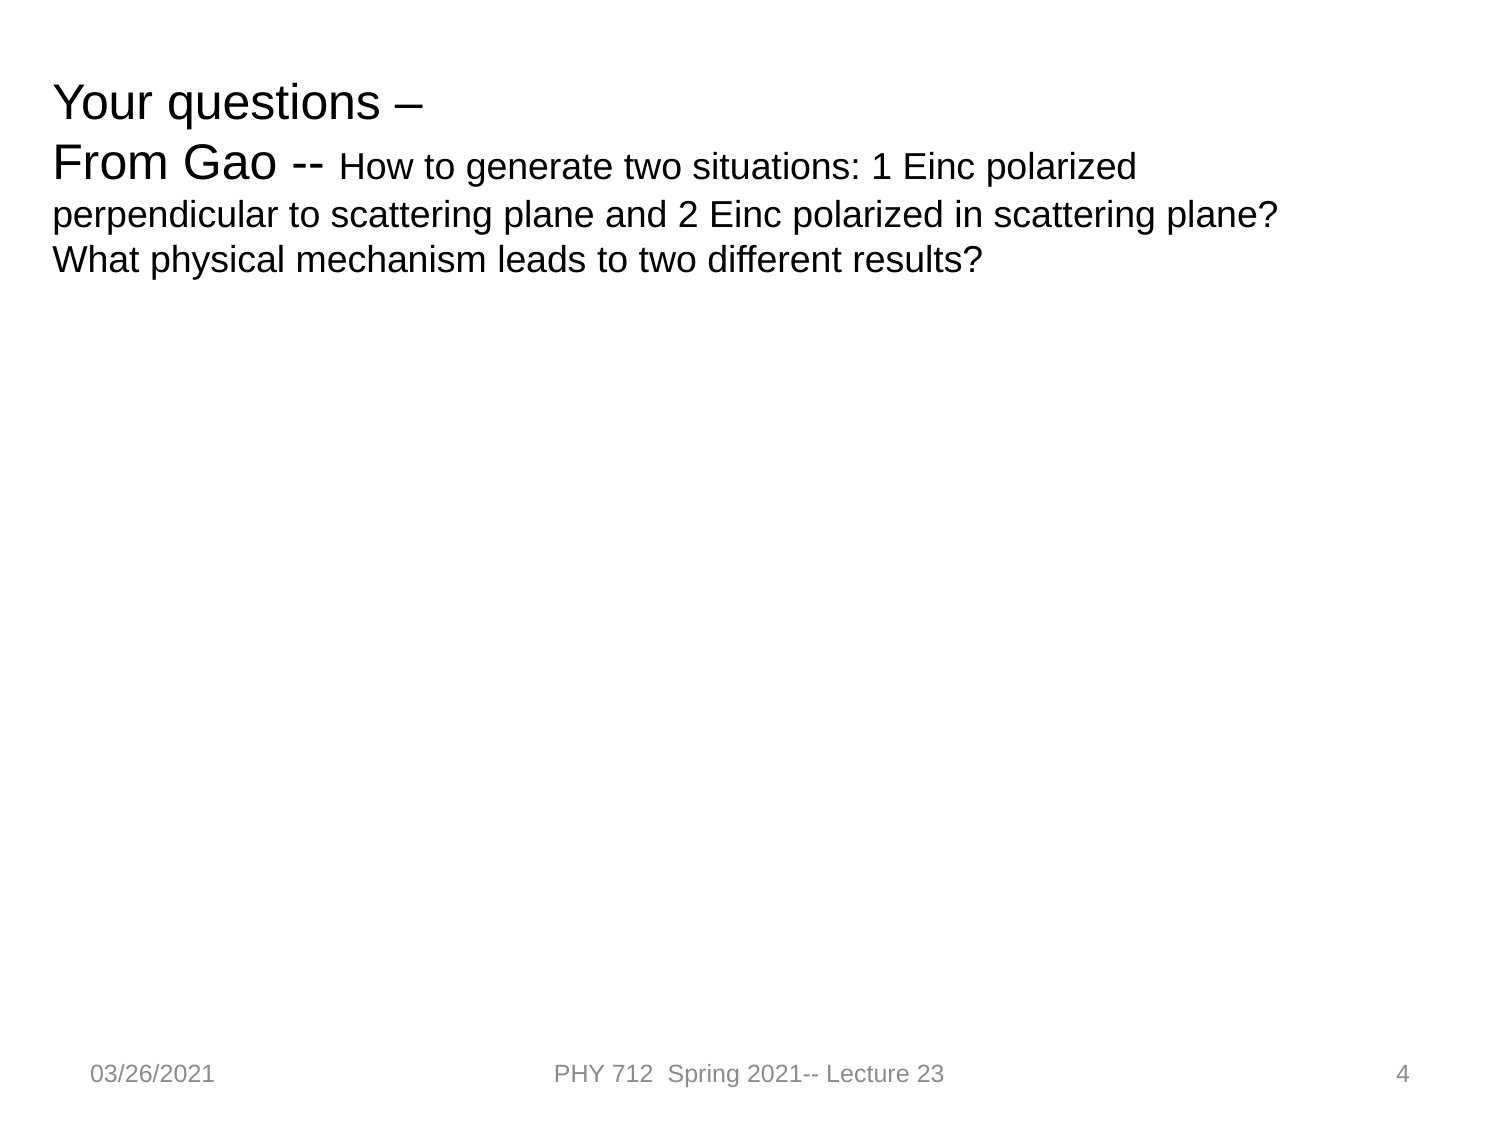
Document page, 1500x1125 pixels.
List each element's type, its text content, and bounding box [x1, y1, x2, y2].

text_box Your questions – From Gao -- How to generate two situations: 1 Einc polarized perpendicular to scattering plane and 2 Einc polarized in scattering plane? What physical mechanism leads to two different results? [37, 62, 1375, 288]
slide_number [75, 1042, 425, 1103]
footer PHY 712 Spring 2021-- Lecture 23 [512, 1042, 988, 1103]
slide_number 4 [1074, 1042, 1425, 1103]
